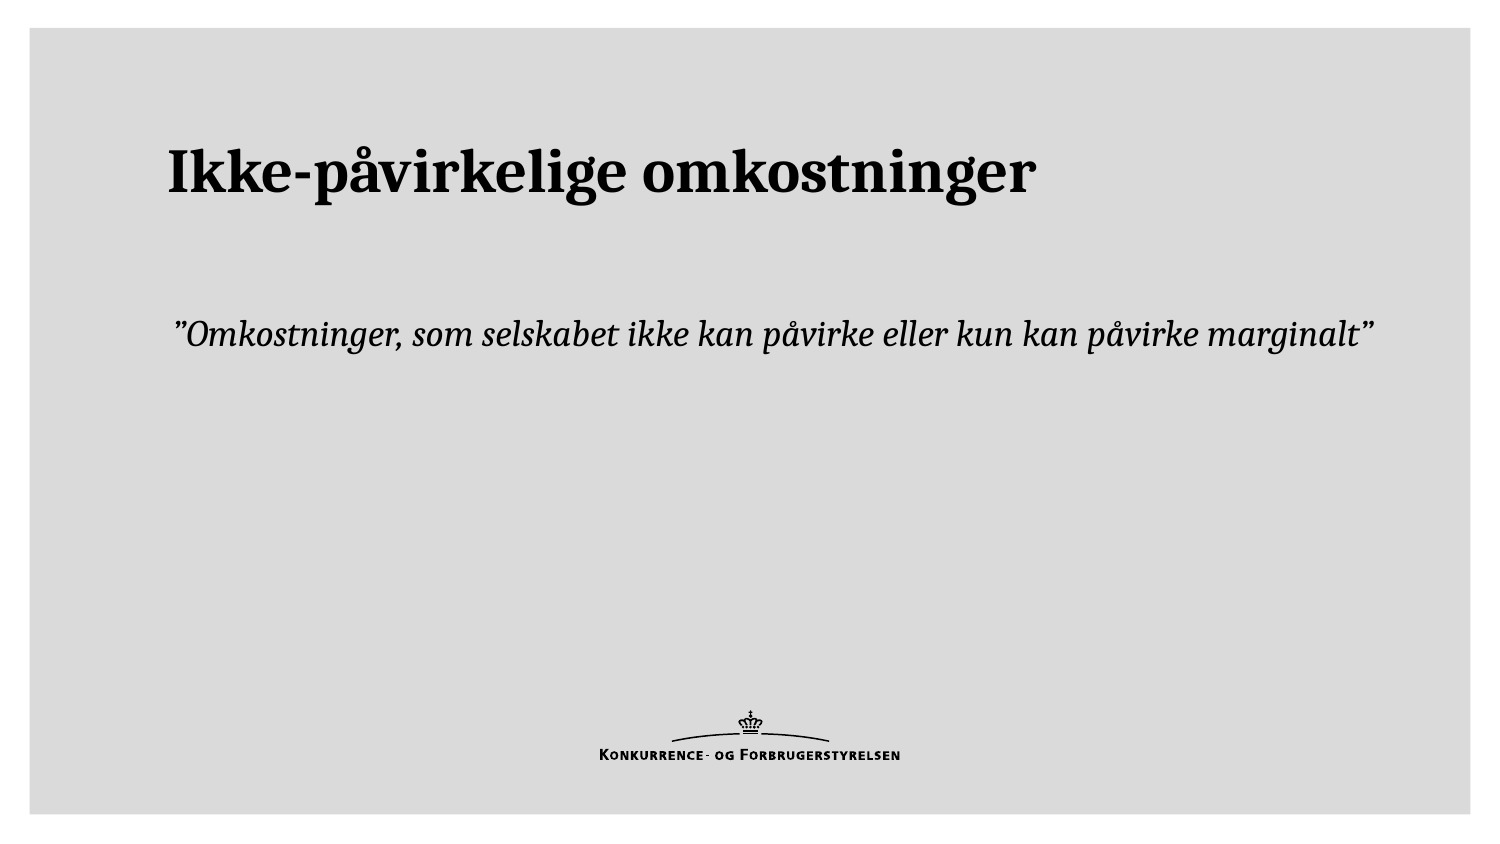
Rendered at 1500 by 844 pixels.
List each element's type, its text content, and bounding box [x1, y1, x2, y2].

title Ikke-påvirkelige omkostninger [167, 91, 1373, 206]
list ”Omkostninger, som selskabet ikke kan påvirke eller kun kan påvirke marginalt” [171, 232, 1376, 658]
